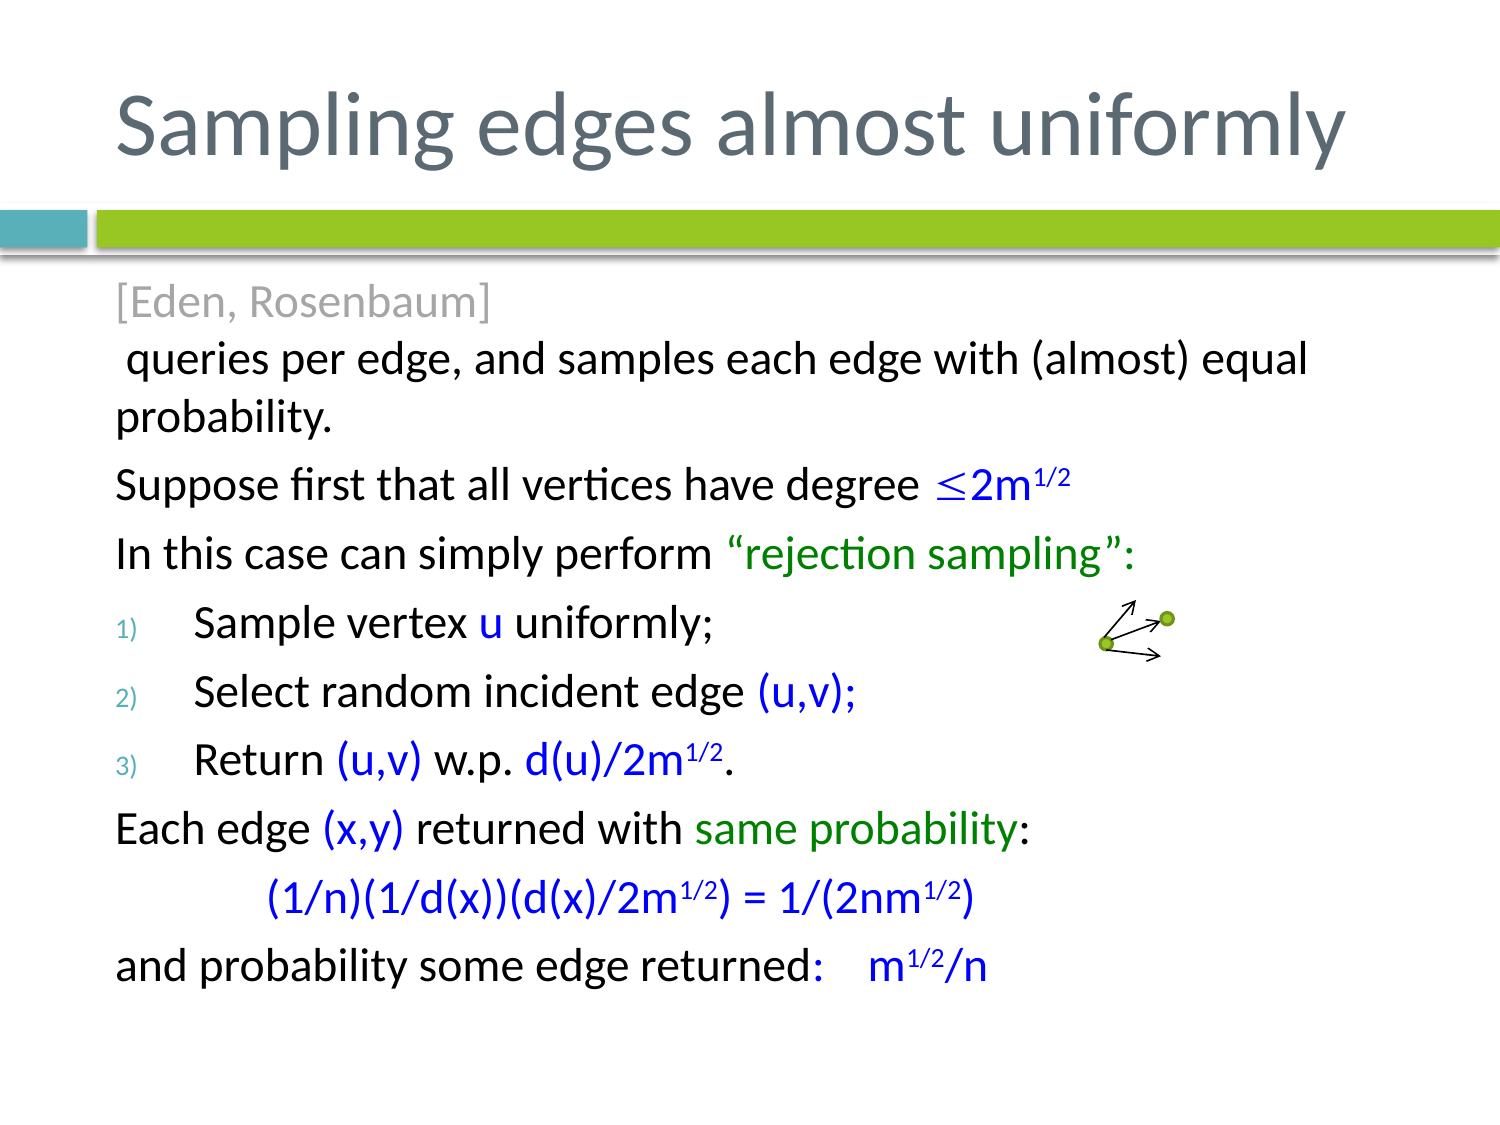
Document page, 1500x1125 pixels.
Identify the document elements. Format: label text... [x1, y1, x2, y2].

text_box [1159, 610, 1175, 627]
text_box [1098, 642, 1105, 651]
title Sampling edges almost uniformly [100, 37, 1438, 200]
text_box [1105, 649, 1162, 657]
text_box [1103, 599, 1137, 638]
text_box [1110, 620, 1162, 641]
